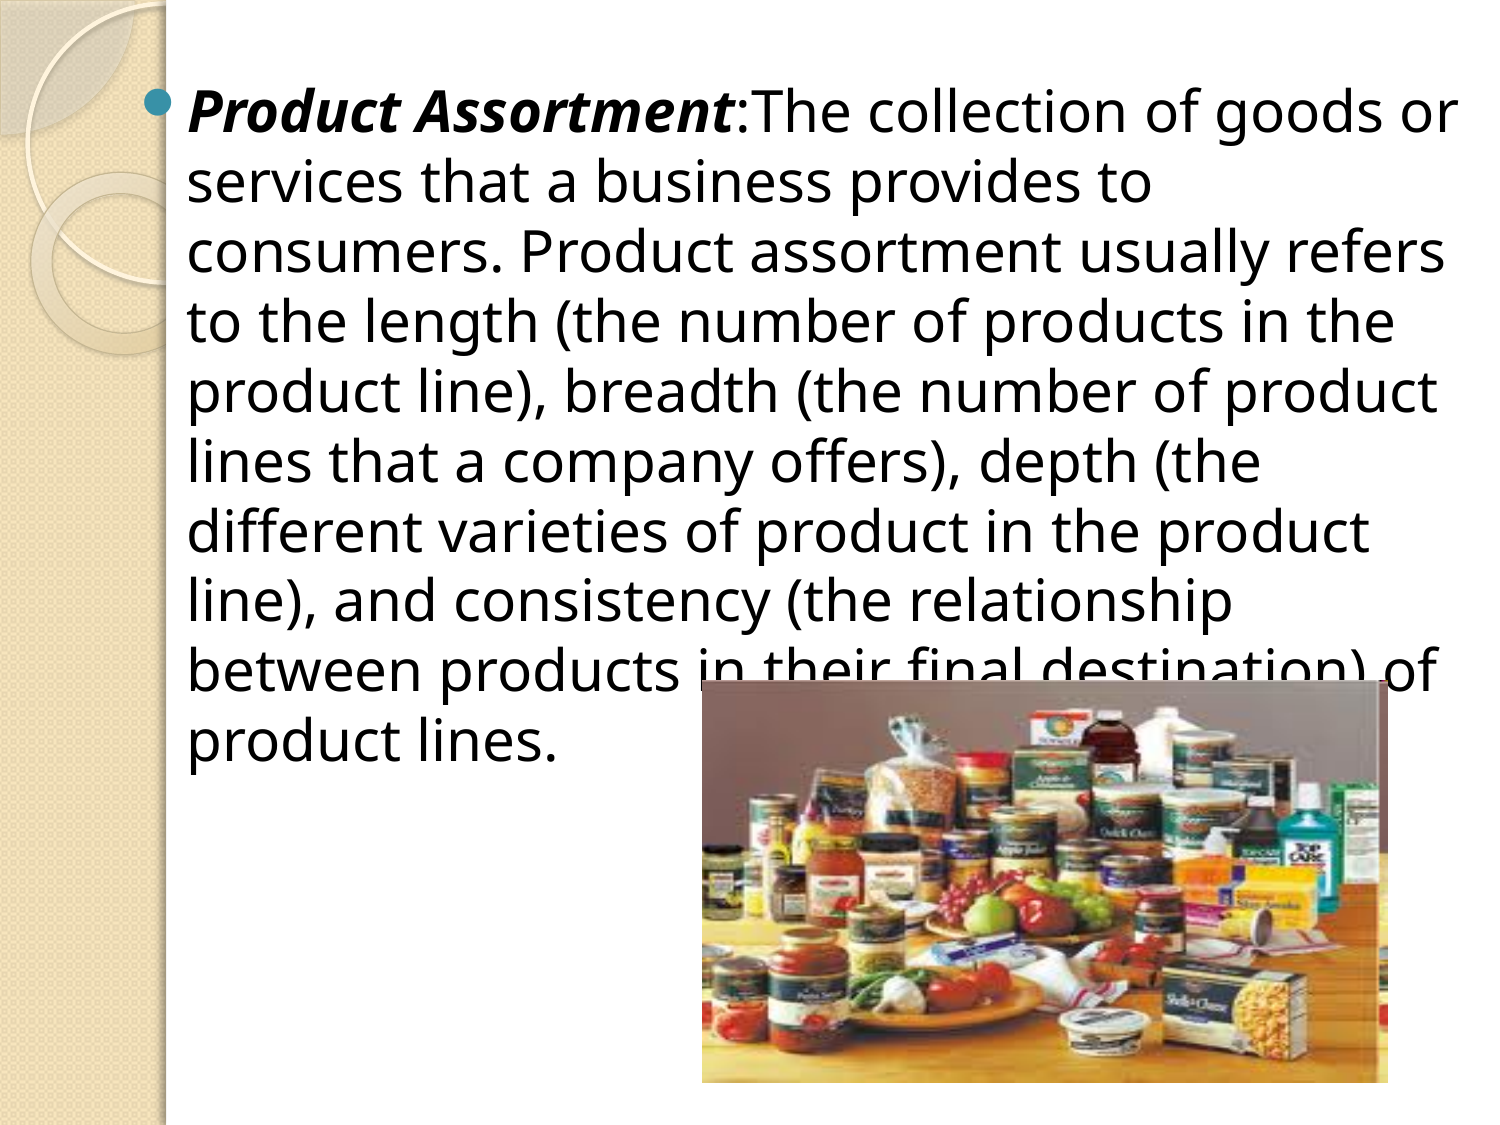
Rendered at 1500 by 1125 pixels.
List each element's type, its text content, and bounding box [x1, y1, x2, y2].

picture [702, 680, 1389, 1083]
list Product Assortment:The collection of goods or services that a business provides to consumers. Product assortment usually refers to the length (the number of products in the product line), breadth (the number of product lines that a company offers), depth (the different varieties of product in the product line), and consistency (the relationship between products in their final destination) of product lines. [112, 66, 1500, 1125]
